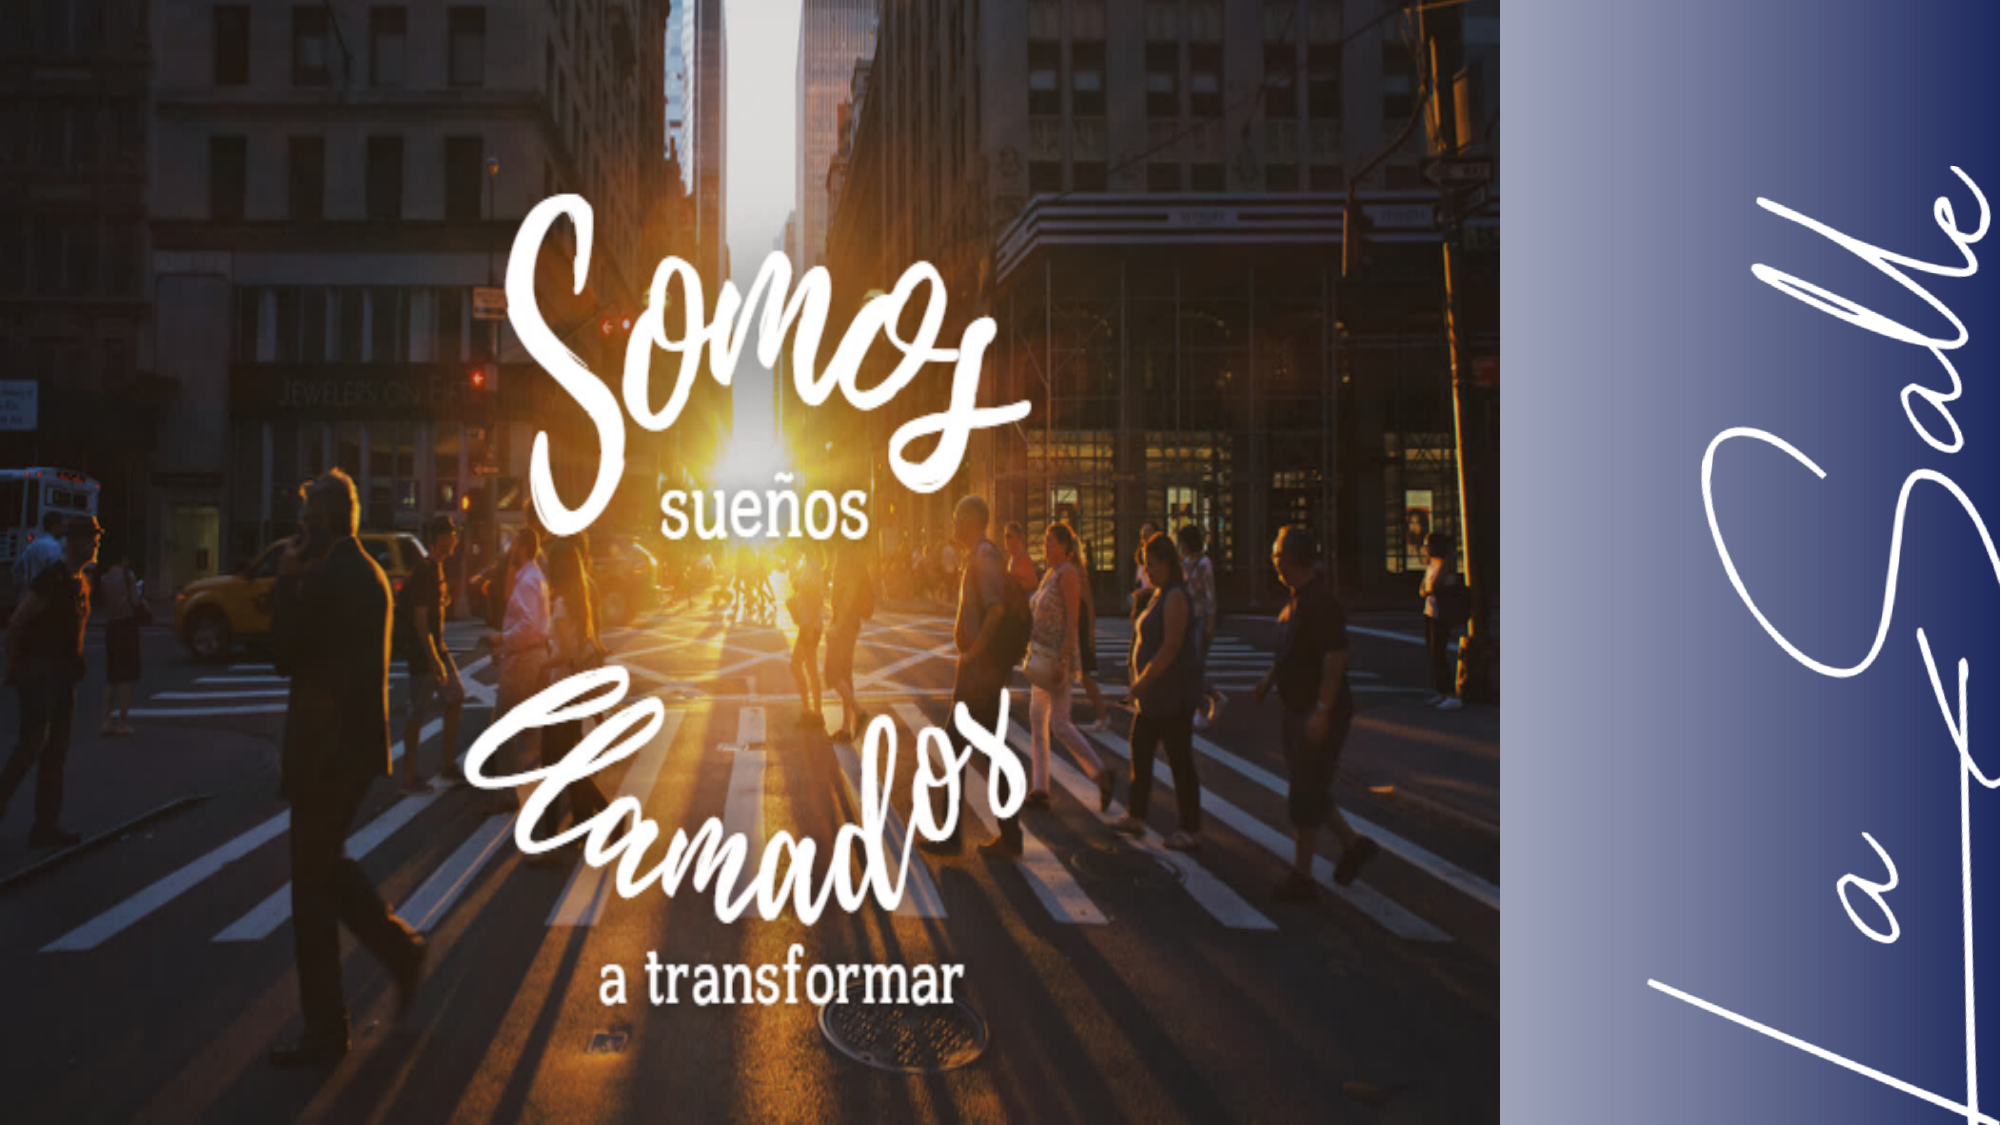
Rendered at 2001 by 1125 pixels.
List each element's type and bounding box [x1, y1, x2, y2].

text_box [1972, 902, 2000, 1120]
picture [0, 0, 2000, 1125]
text_box [1500, 902, 1967, 1125]
text_box [1500, 0, 2000, 520]
